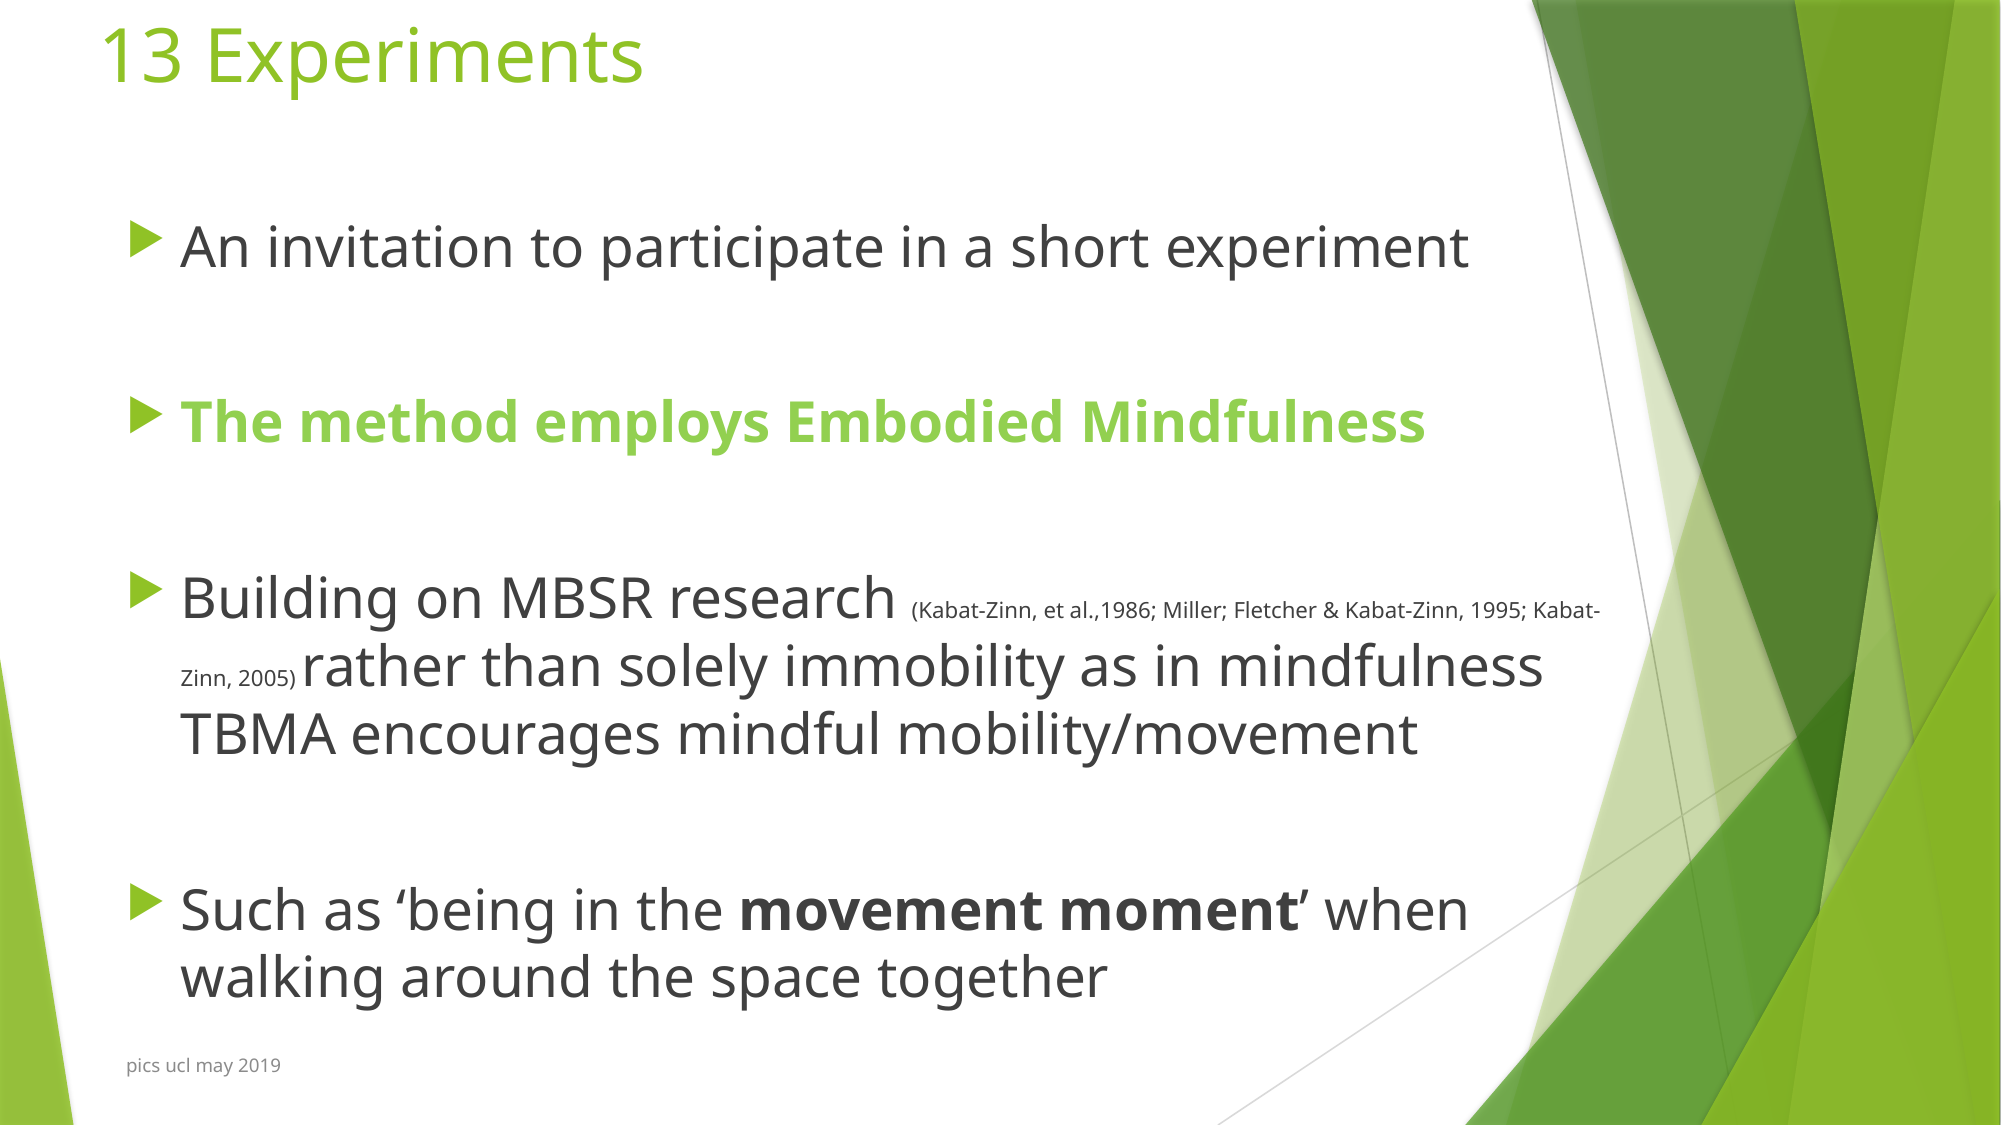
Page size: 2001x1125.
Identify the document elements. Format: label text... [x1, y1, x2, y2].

title 13 Experiments [83, 0, 1590, 203]
footer pics ucl may 2019 [111, 1025, 1145, 1105]
list An invitation to participate in a short experiment The method employs Embodied Mindfulness Building on MBSR research (Kabat-Zinn, et al.,1986; Miller; Fletcher & Kabat-Zinn, 1995; Kabat-Zinn, 2005) rather than solely immobility as in mindfulness TBMA encourages mindful mobility/movement Such as ‘being in the movement moment’ when walking around the space together [111, 203, 1617, 1025]
